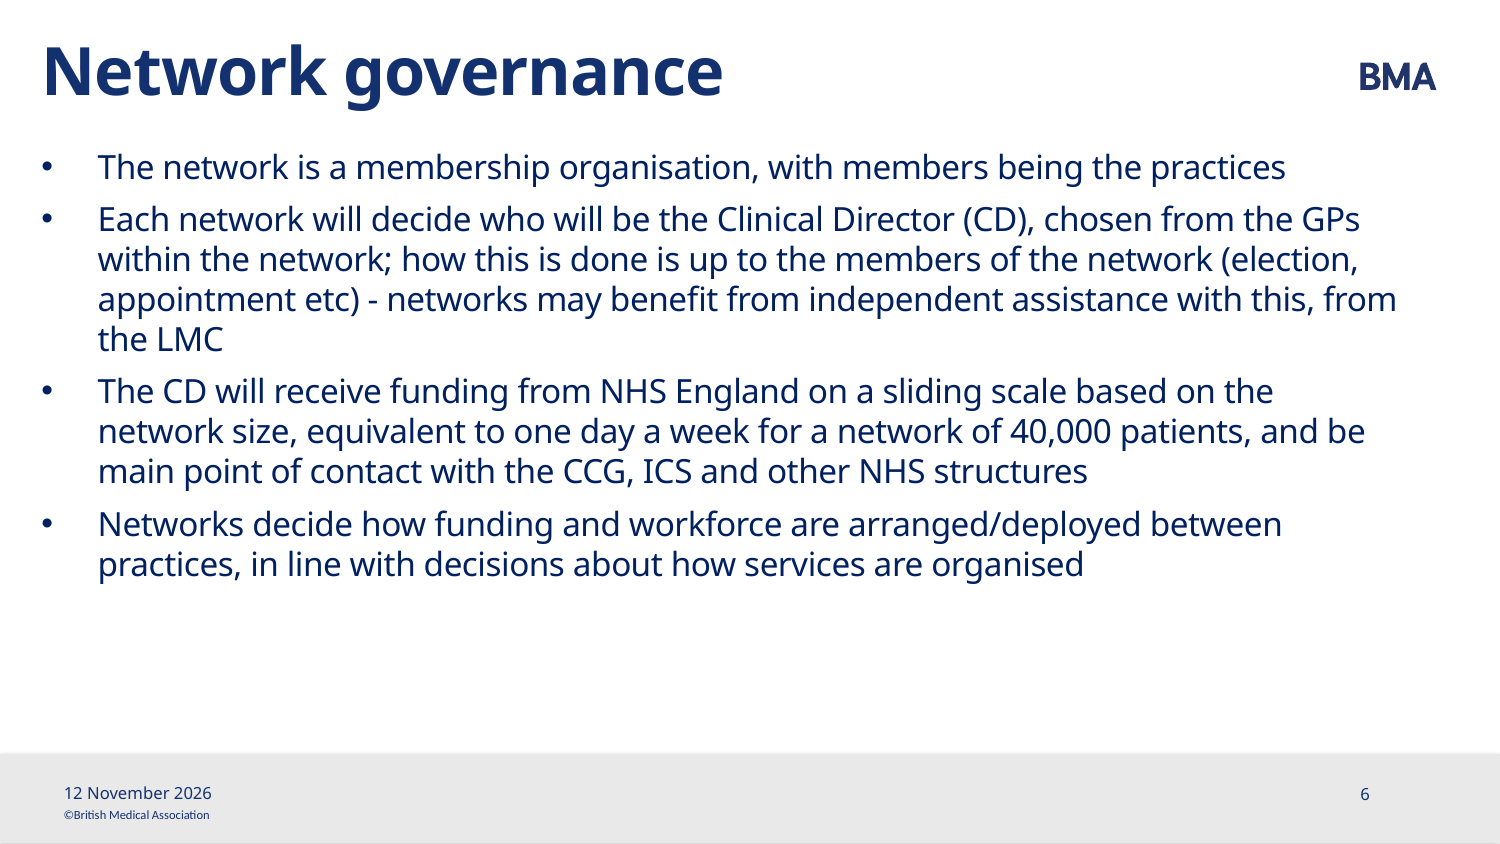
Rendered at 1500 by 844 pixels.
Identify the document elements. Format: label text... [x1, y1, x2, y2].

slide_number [63, 784, 539, 805]
title Network governance [41, 37, 1202, 119]
slide_number 6 [1360, 784, 1403, 805]
list The network is a membership organisation, with members being the practices Each network will decide who will be the Clinical Director (CD), chosen from the GPs within the network; how this is done is up to the members of the network (election, appointment etc) - networks may benefit from independent assistance with this, from the LMC The CD will receive funding from NHS England on a sliding scale based on the network size, equivalent to one day a week for a network of 40,000 patients, and be main point of contact with the CCG, ICS and other NHS structures Networks decide how funding and workforce are arranged/deployed between practices, in line with decisions about how services are organised [41, 145, 1409, 806]
